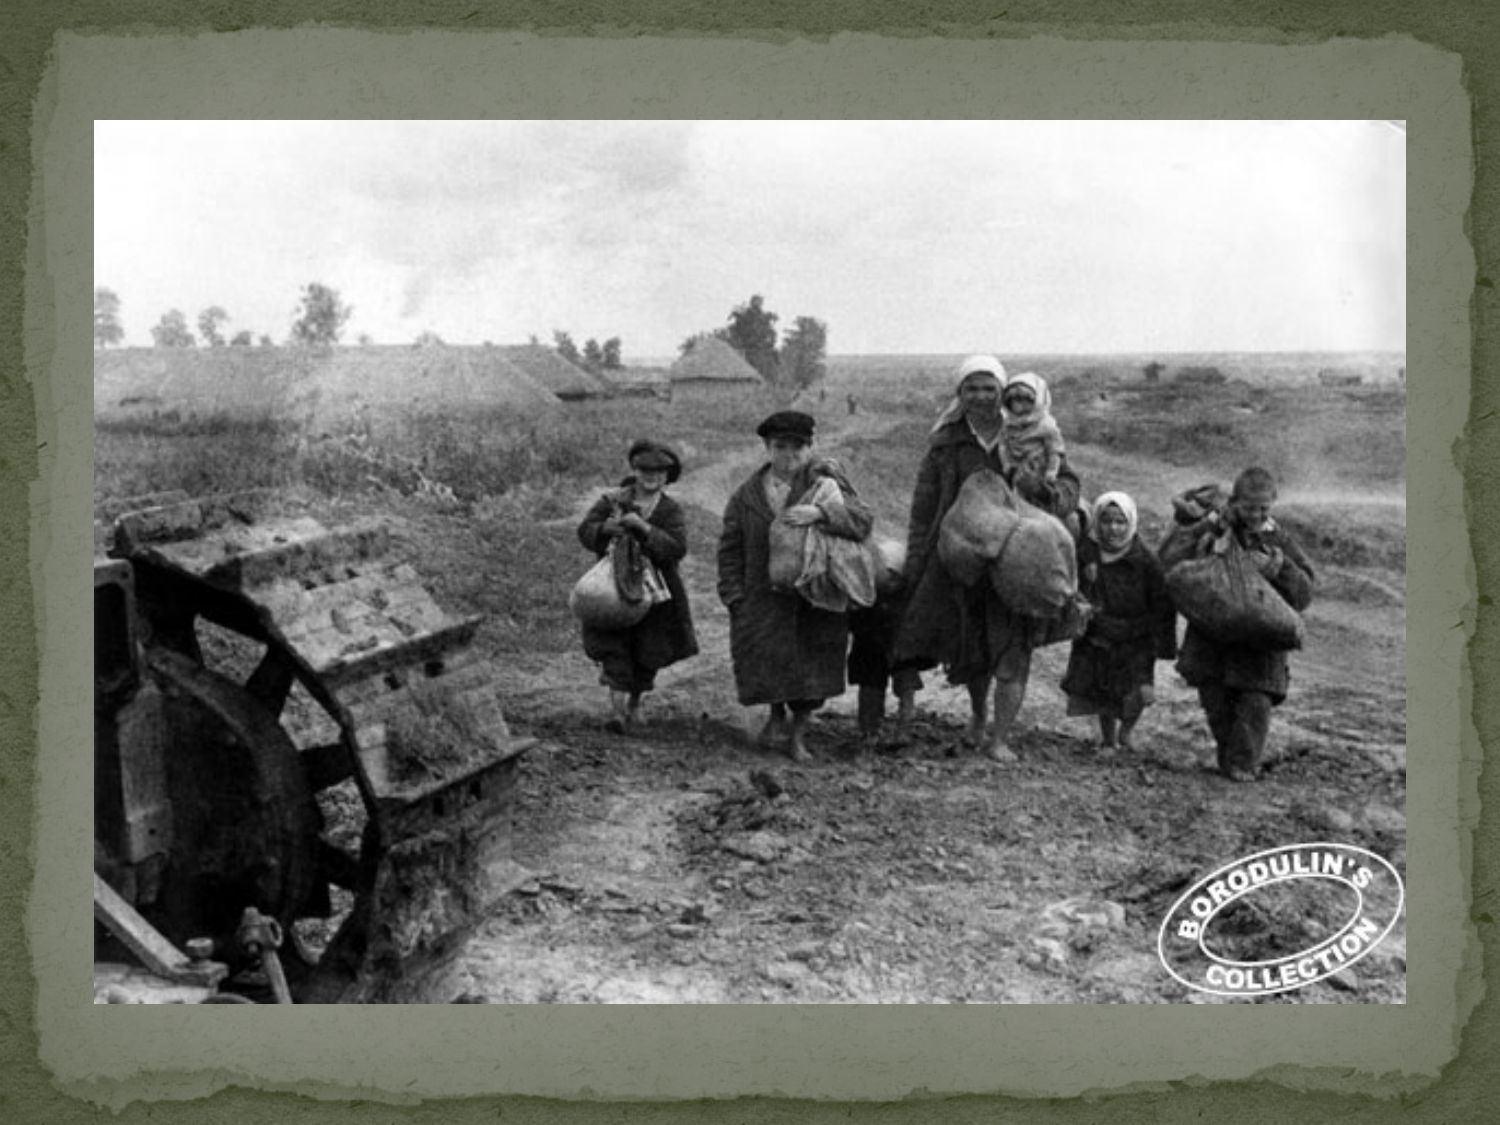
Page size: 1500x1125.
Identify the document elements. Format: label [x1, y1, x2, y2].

picture [94, 120, 1406, 1004]
